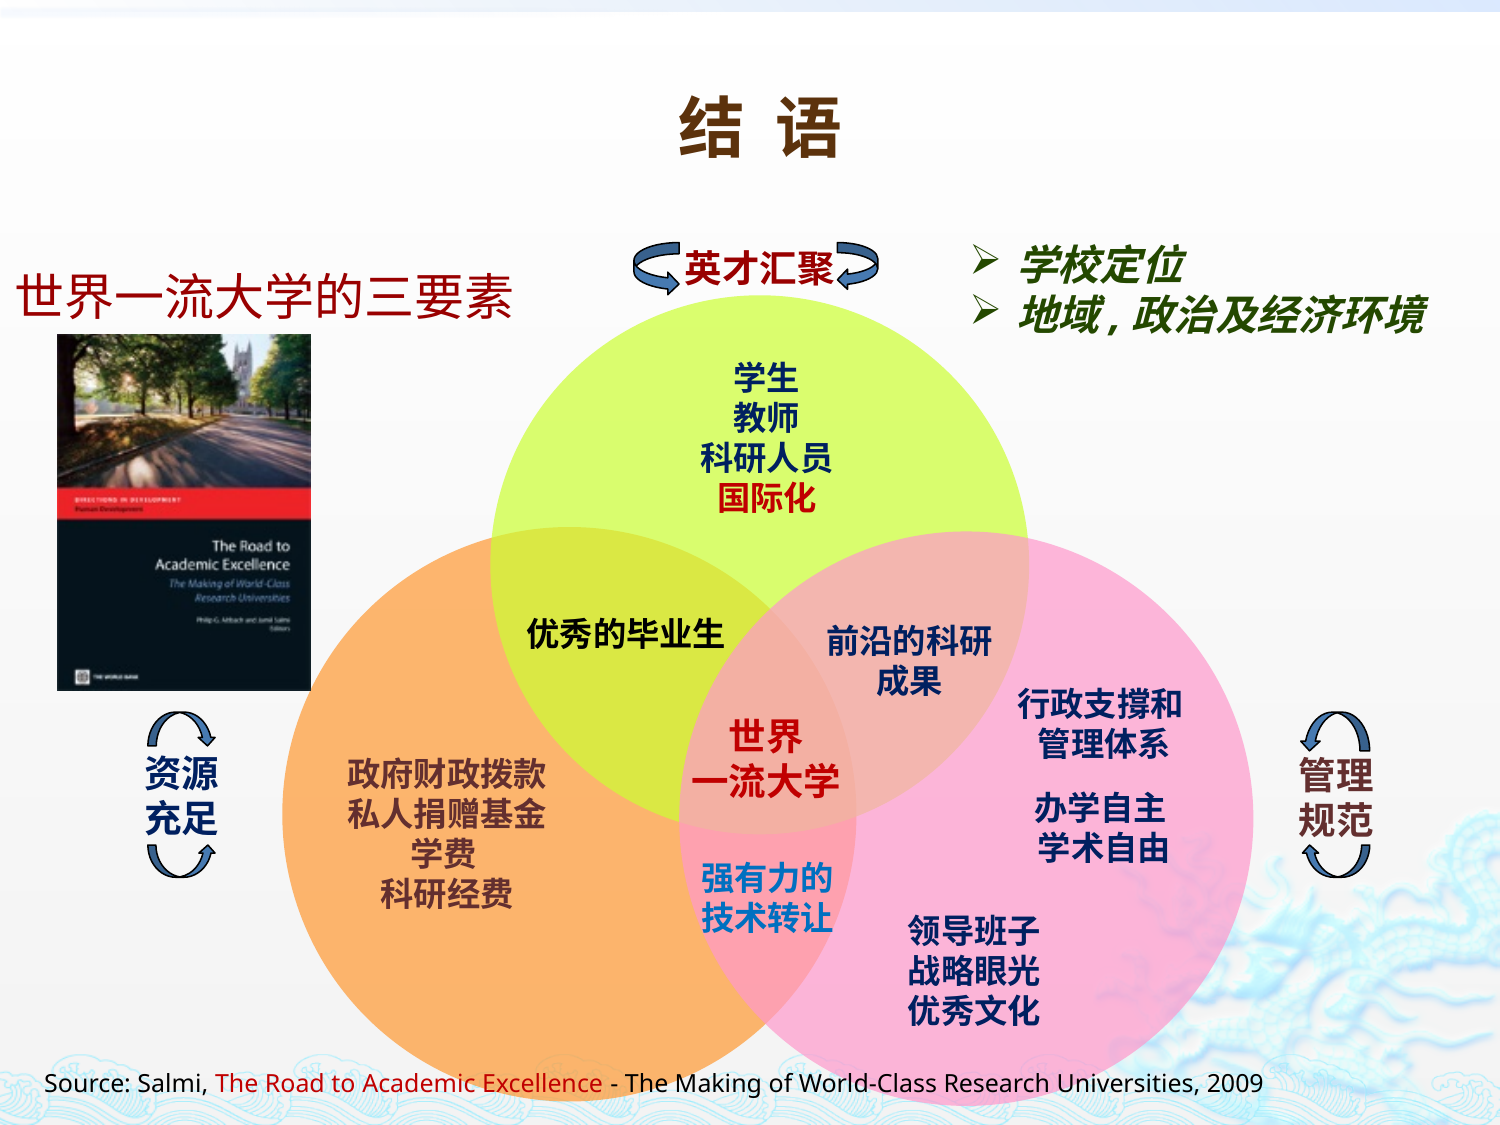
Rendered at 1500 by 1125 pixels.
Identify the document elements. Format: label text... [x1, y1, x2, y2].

text_box [700, 529, 1218, 705]
text_box 英才汇聚 [641, 237, 878, 297]
text_box 世界一流大学的三要素 [0, 258, 622, 334]
text_box [672, 811, 677, 824]
text_box 行政支撐和 管理体系 办学自主 学术自由 [938, 675, 1270, 875]
text_box 学生 教师 科研人员 国际化 [685, 350, 849, 525]
text_box [672, 823, 678, 849]
text_box [677, 708, 1250, 1060]
text_box 政府财政拨款 私人捐赠基金 学费 科研经费 [222, 745, 672, 921]
text_box 管理 规范 [1269, 744, 1403, 850]
text_box [837, 242, 878, 290]
text_box [147, 845, 216, 878]
text_box 学校定位 地域,政治及经济环境 [954, 231, 1500, 347]
text_box [1302, 845, 1370, 878]
text_box 优秀的毕业生 [511, 605, 742, 661]
text_box 资源 充足 [81, 742, 283, 848]
text_box [488, 297, 1030, 745]
text_box 世界 一流大学 [666, 705, 867, 811]
text_box [288, 536, 555, 745]
text_box 前沿的科研成果 [809, 613, 1011, 708]
text_box Source: Salmi, The Road to Academic Excellence - The Making of World-Class Research Universities, 2009 [29, 1060, 1341, 1106]
text_box [1300, 712, 1370, 751]
text_box 结 语 [663, 78, 858, 173]
picture [57, 333, 312, 692]
text_box 强有力的 技术转让 [632, 849, 904, 944]
text_box [300, 921, 765, 1060]
text_box 领导班子 战略眼光 优秀文化 [809, 903, 1140, 1038]
text_box [147, 712, 216, 746]
text_box [633, 242, 680, 295]
